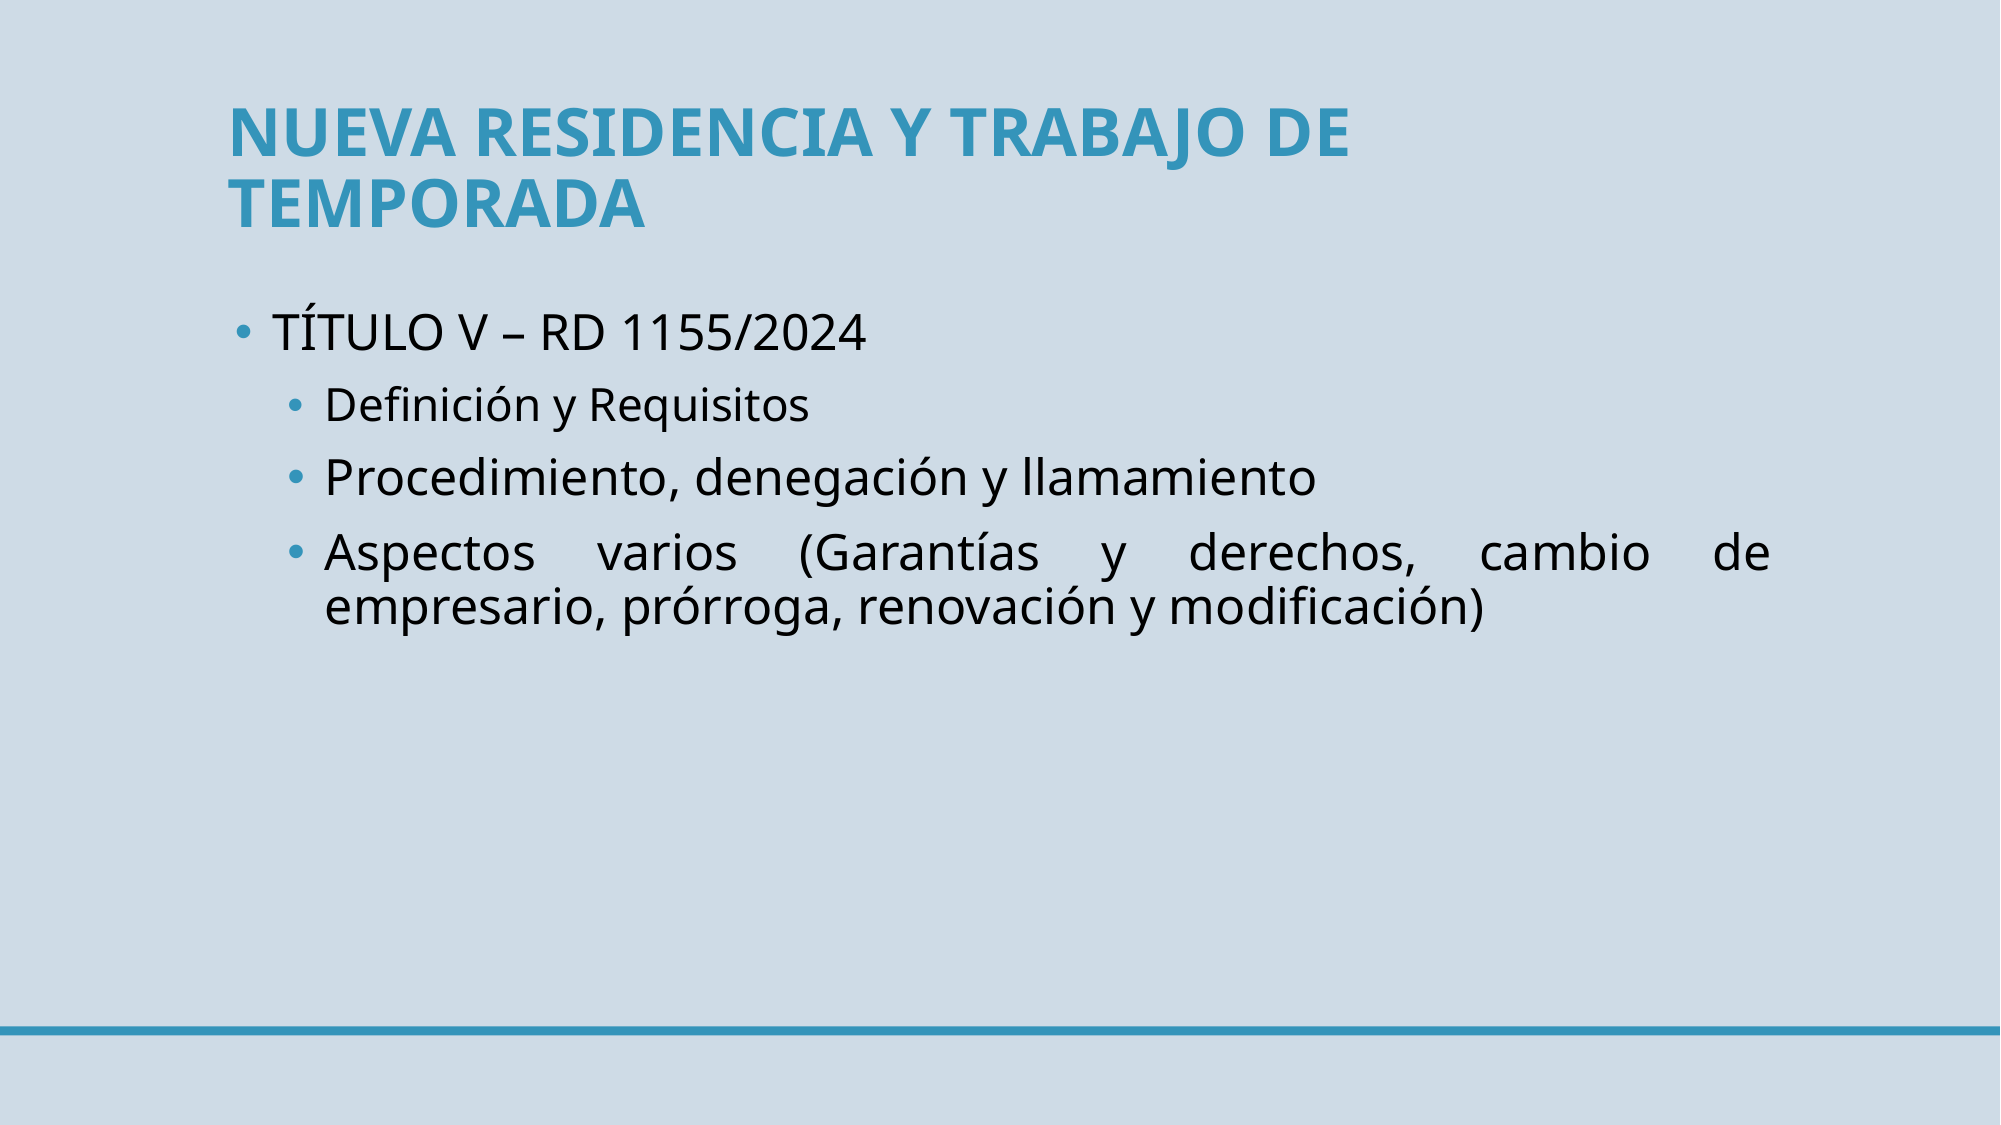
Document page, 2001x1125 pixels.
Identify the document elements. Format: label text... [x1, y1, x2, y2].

title Nueva residencia y trabajo de temporada [212, 62, 1788, 250]
list TÍTULO V – RD 1155/2024 Definición y Requisitos Procedimiento, denegación y llamamiento Aspectos varios (Garantías y derechos, cambio de empresario, prórroga, renovación y modificación) [212, 299, 1788, 975]
